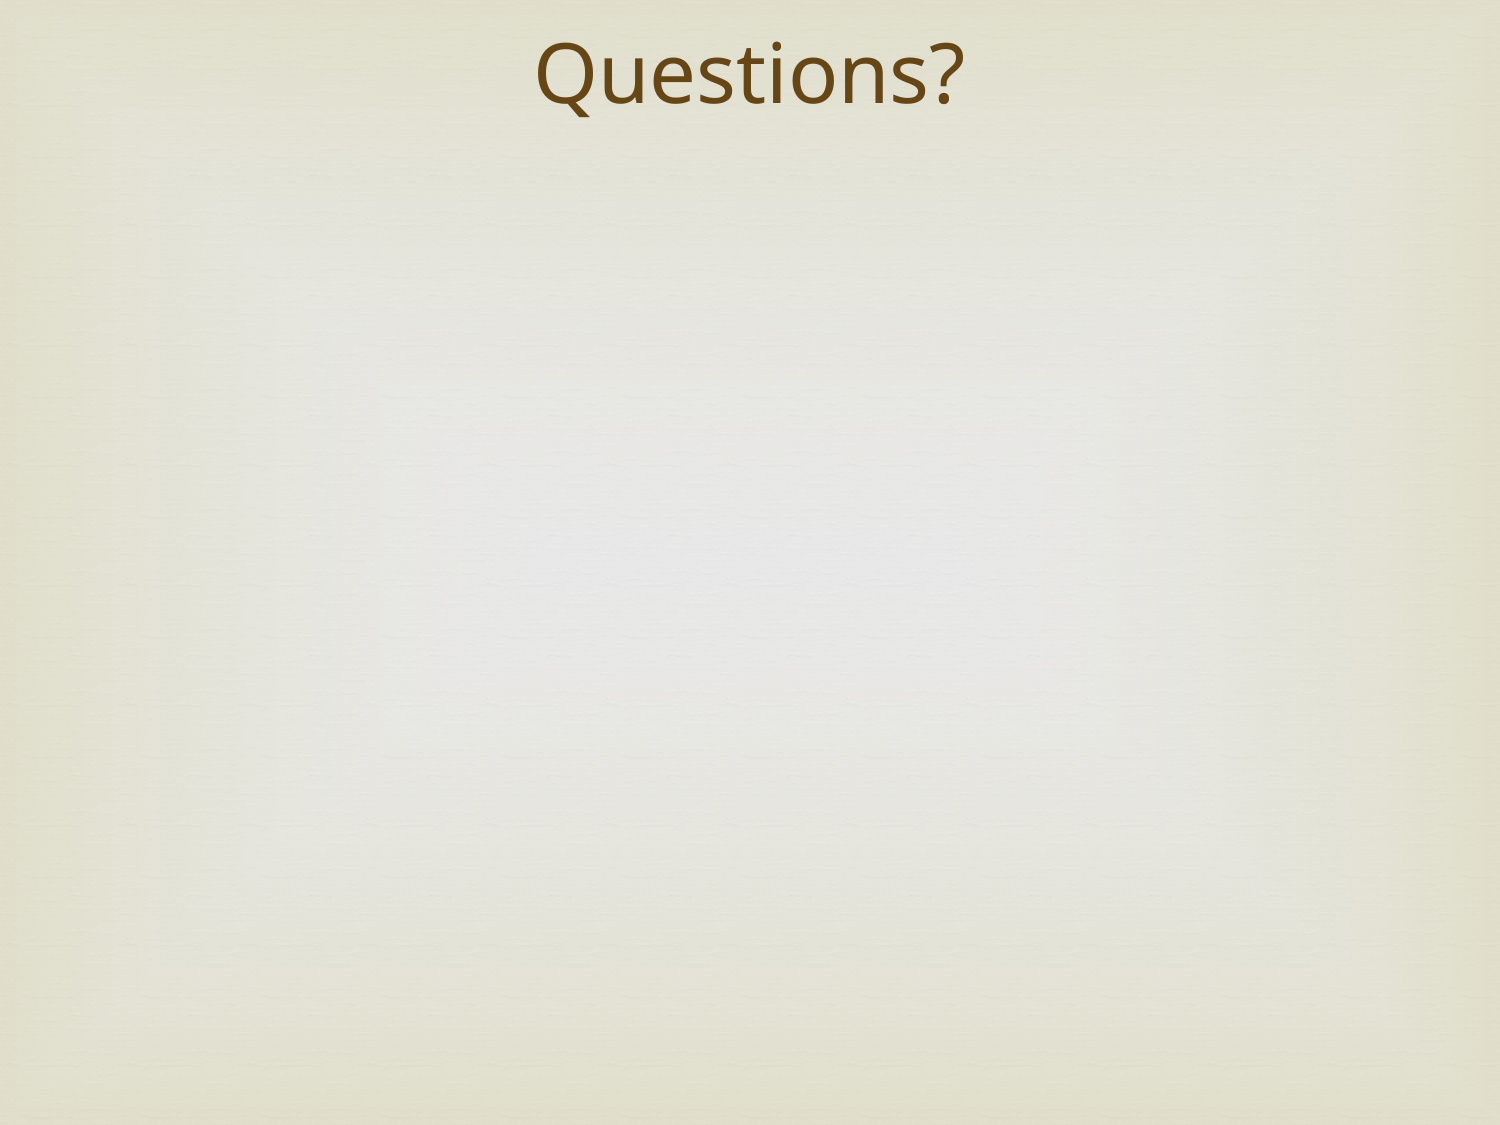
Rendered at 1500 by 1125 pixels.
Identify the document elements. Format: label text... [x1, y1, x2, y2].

text_box Questions? [0, 12, 1500, 128]
